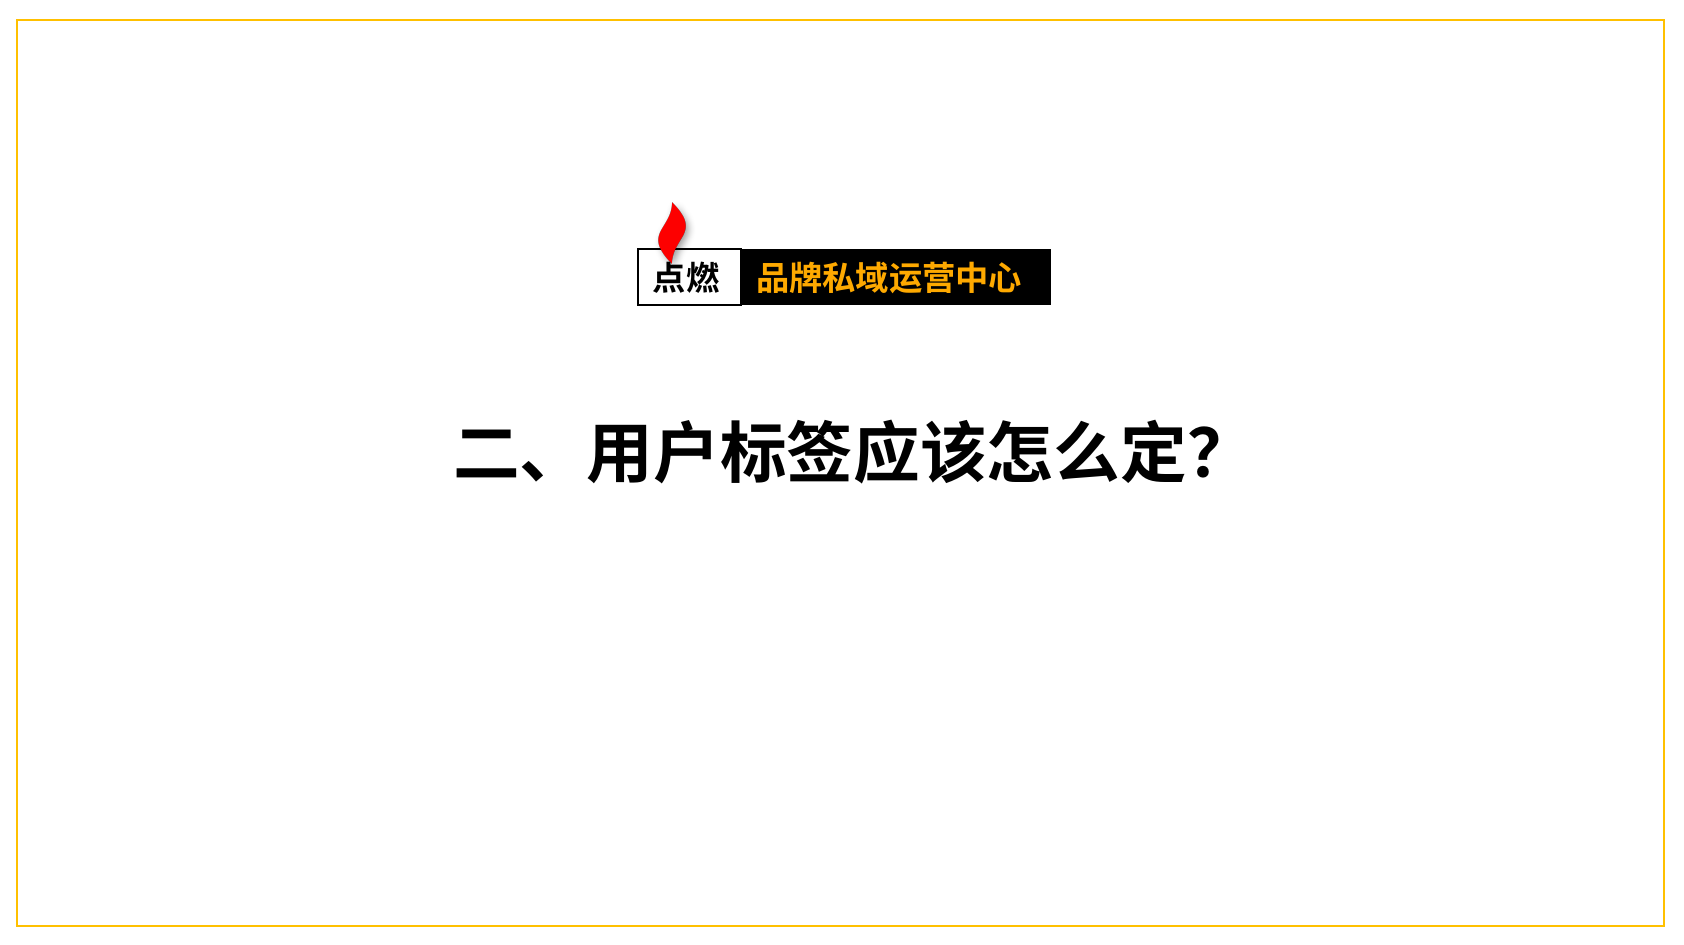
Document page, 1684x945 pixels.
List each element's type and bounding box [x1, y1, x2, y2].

text_box [638, 202, 1051, 305]
text_box [16, 19, 1665, 927]
